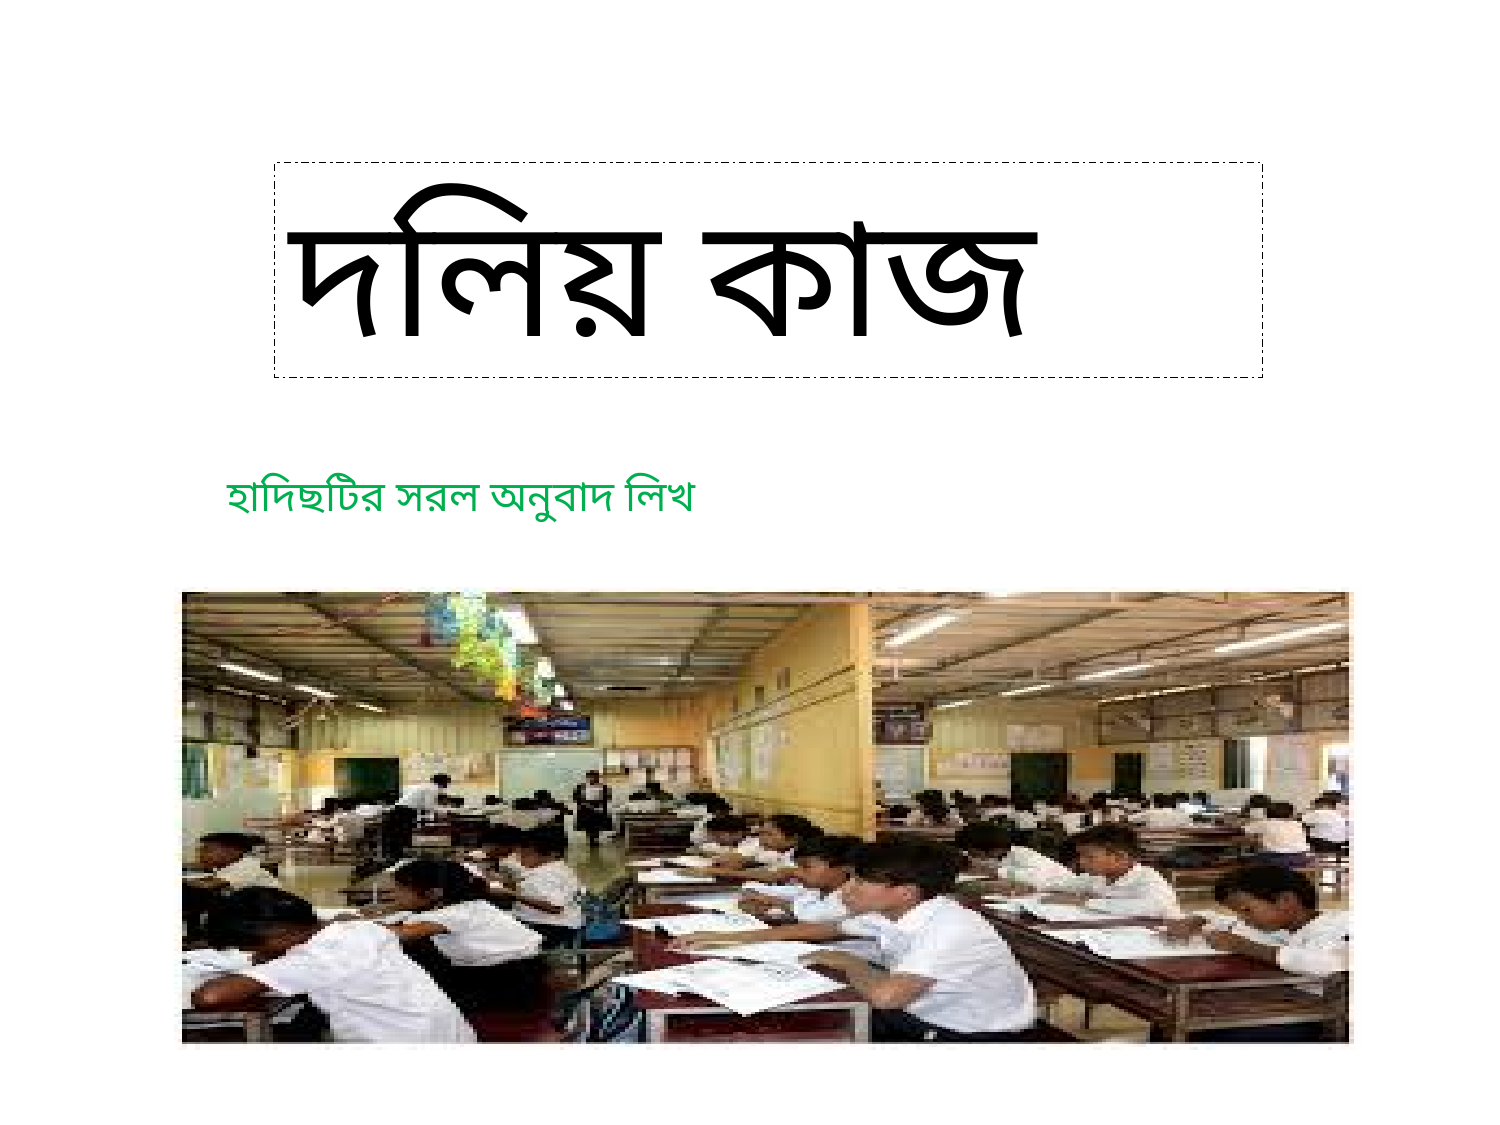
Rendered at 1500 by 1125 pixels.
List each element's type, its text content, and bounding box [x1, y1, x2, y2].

picture [174, 587, 1363, 1051]
text_box দলিয় কাজ [274, 162, 1263, 378]
text_box হাদিছটির সরল অনুবাদ লিখ [212, 462, 1150, 528]
